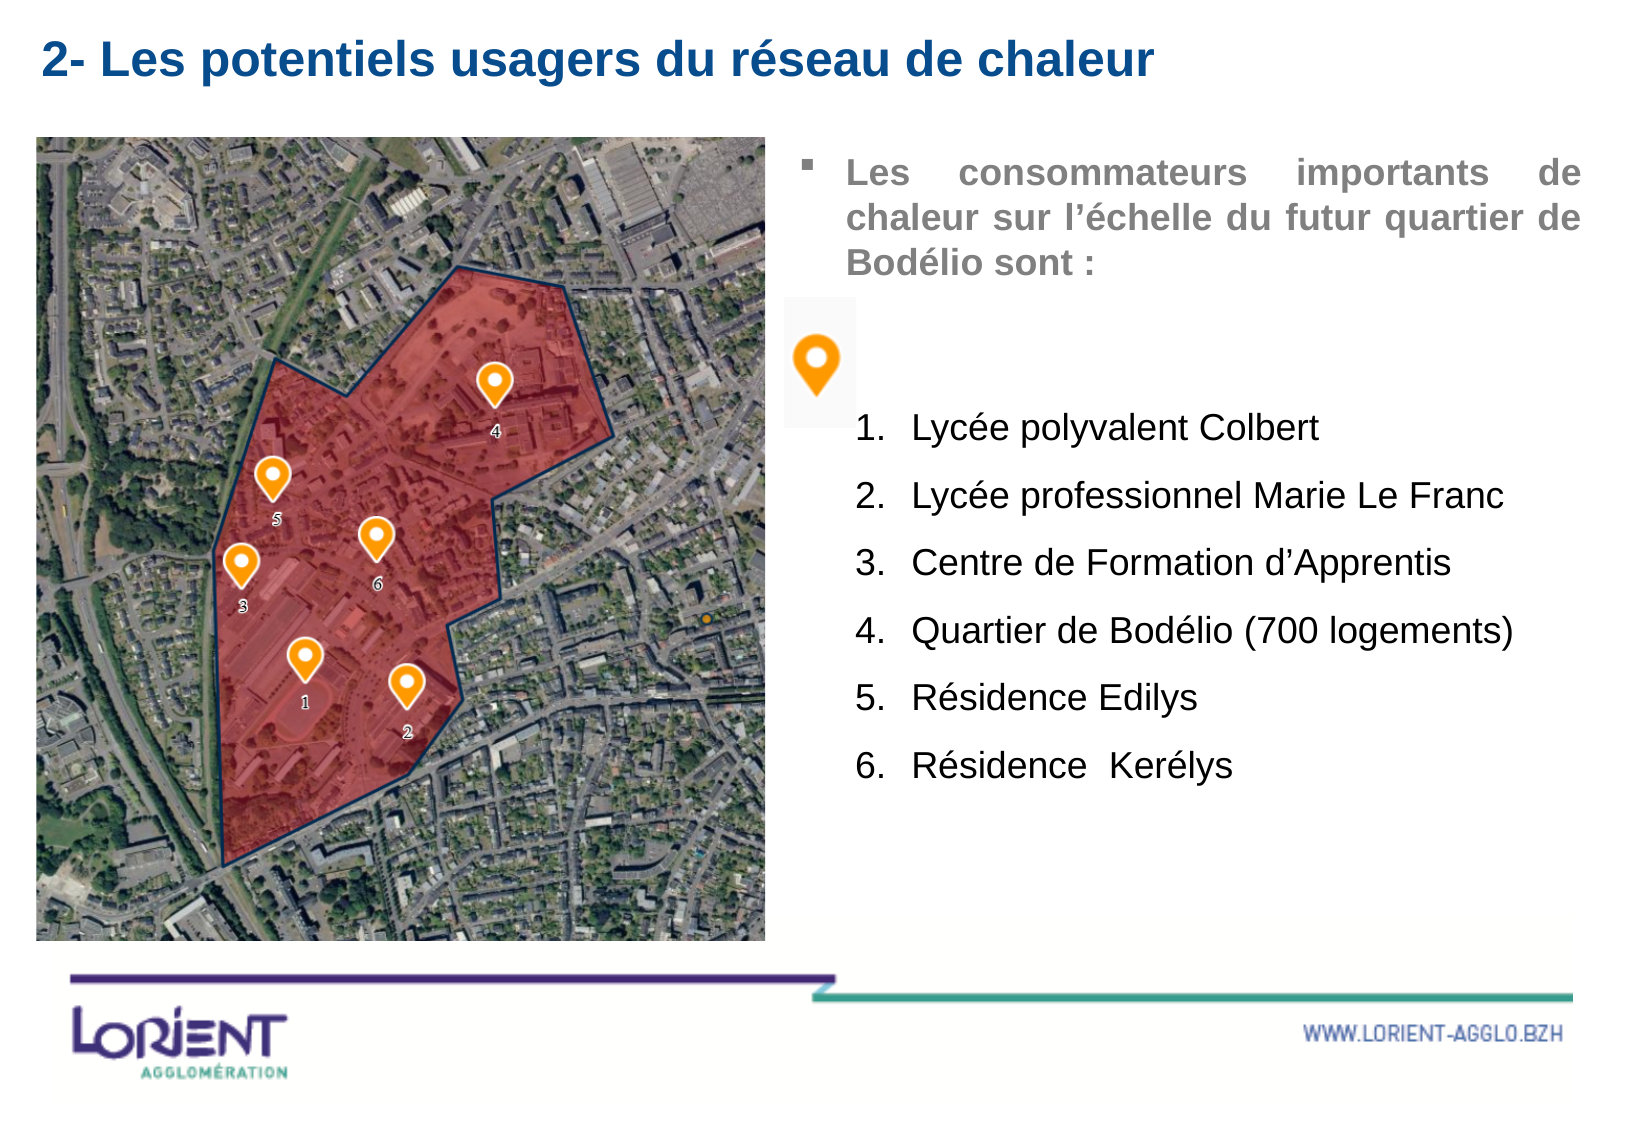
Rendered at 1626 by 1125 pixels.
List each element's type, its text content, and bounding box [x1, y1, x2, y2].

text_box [771, 296, 1544, 844]
text_box 2- Les potentiels usagers du réseau de chaleur [26, 19, 1625, 94]
picture [35, 136, 1573, 1105]
text_box Les consommateurs importants de chaleur sur l’échelle du futur quartier de Bodélio sont : [784, 140, 1597, 290]
